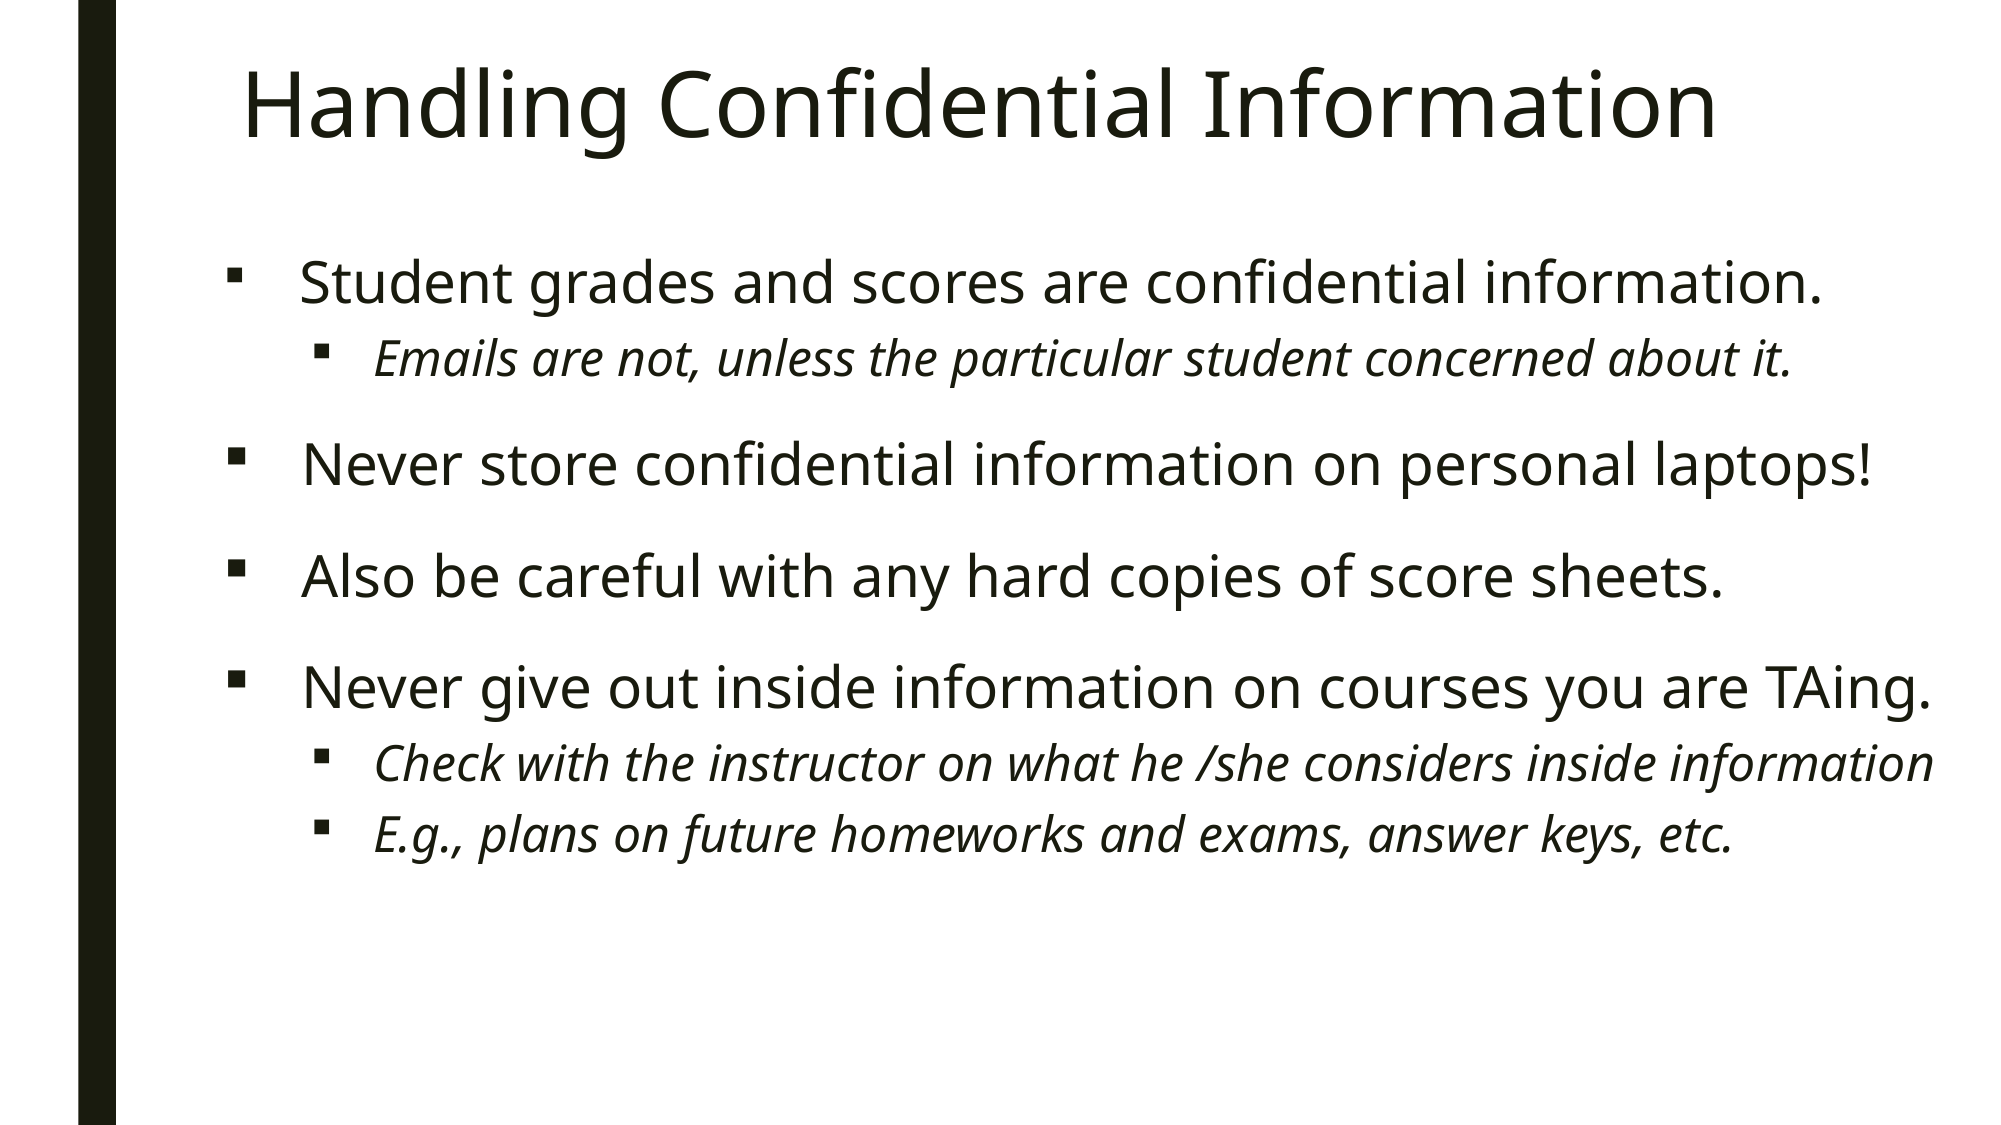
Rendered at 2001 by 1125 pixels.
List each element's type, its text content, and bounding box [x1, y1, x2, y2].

title Handling Confidential Information [225, 51, 1800, 199]
list Student grades and scores are confidential information. Emails are not, unless the particular student concerned about it. Never store confidential information on personal laptops! Also be careful with any hard copies of score sheets. Never give out inside information on courses you are TAing. Check with the instructor on what he /she considers inside information E.g., plans on future homeworks and exams, answer keys, etc. [208, 243, 1961, 1032]
